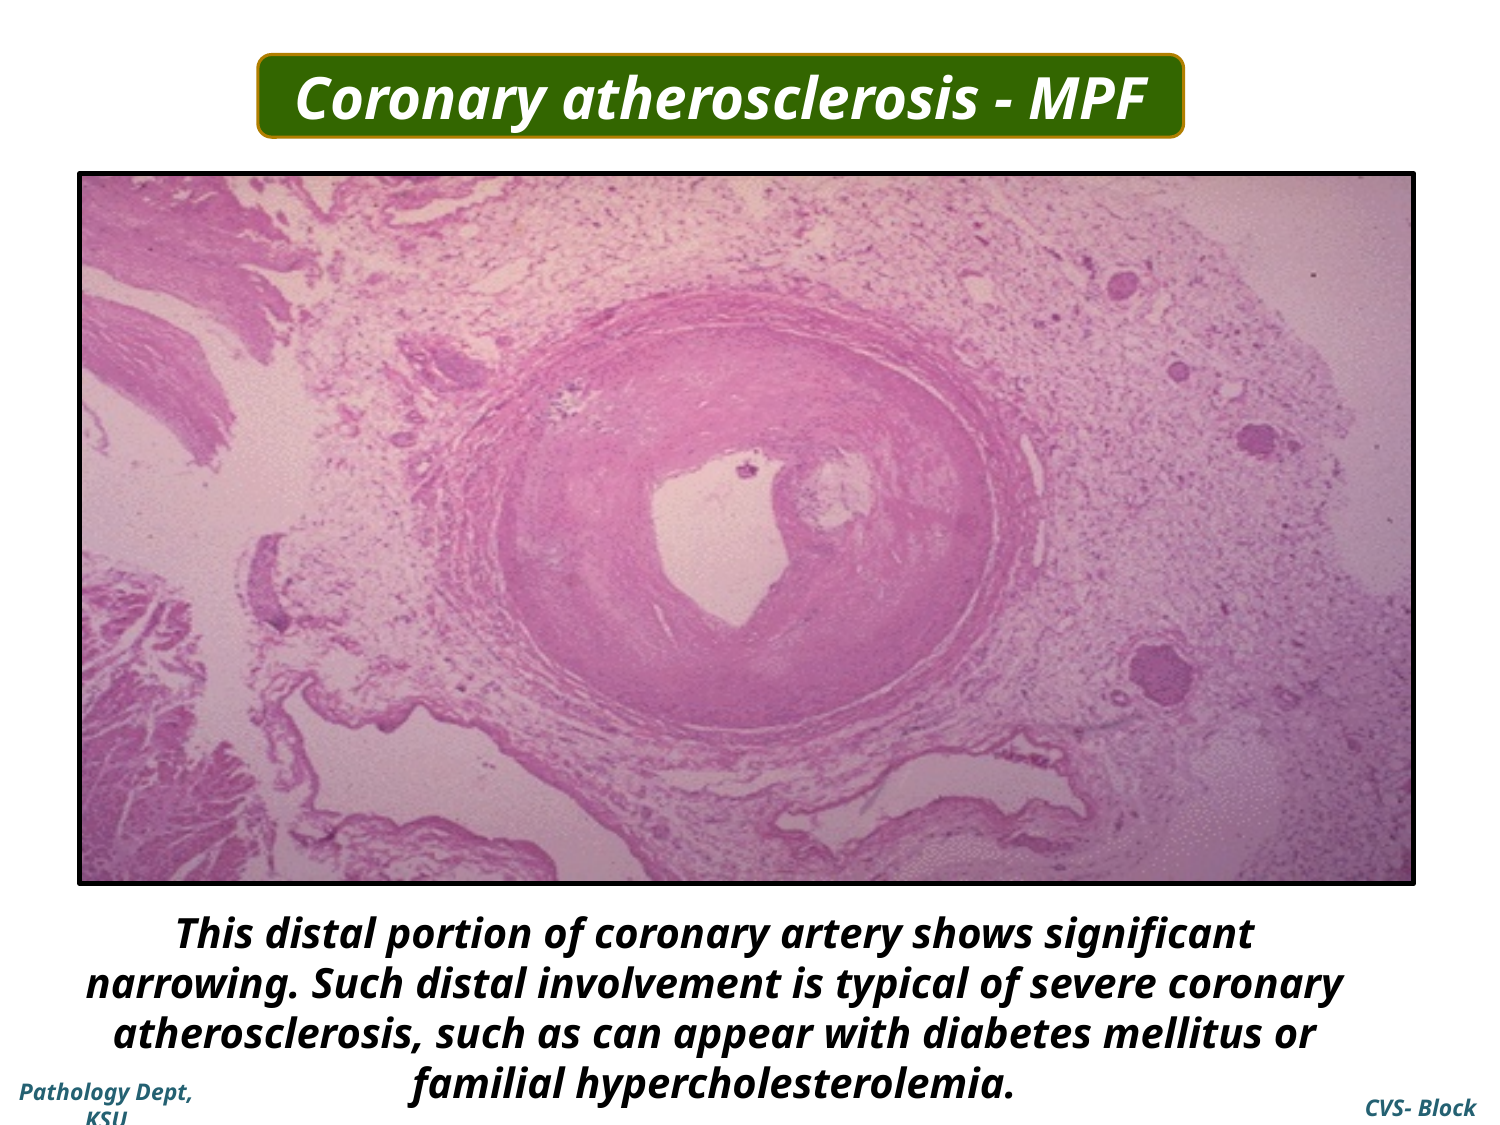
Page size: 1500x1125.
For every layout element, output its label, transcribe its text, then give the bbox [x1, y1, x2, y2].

text_box CVS- Block [1346, 1088, 1500, 1125]
picture [81, 175, 1412, 882]
text_box Coronary atherosclerosis - MPF [256, 52, 1186, 139]
text_box This distal portion of coronary artery shows significant narrowing. Such distal involvement is typical of severe coronary atherosclerosis, such as can appear with diabetes mellitus or familial hypercholesterolemia. [53, 899, 1376, 1115]
text_box Pathology Dept, KSU [0, 1088, 214, 1122]
